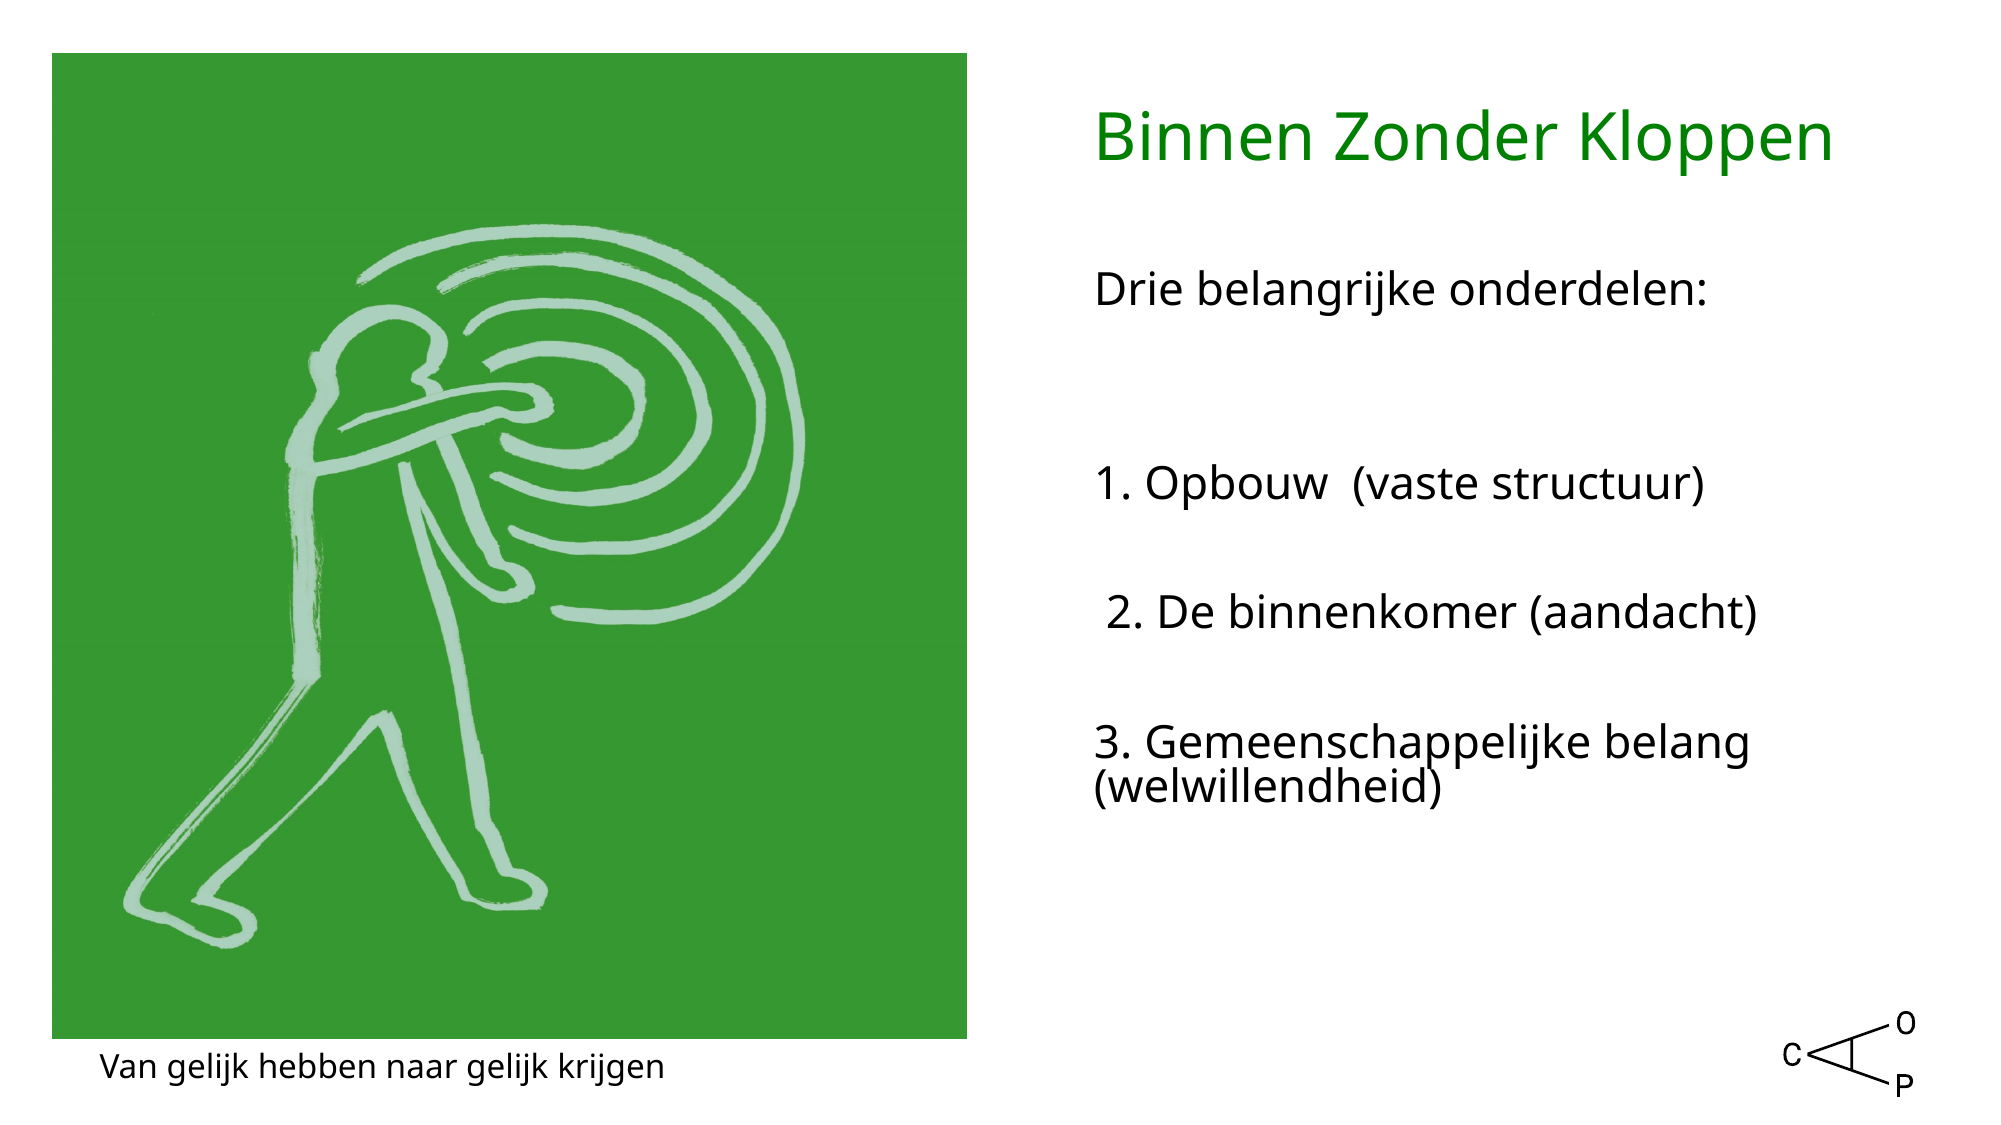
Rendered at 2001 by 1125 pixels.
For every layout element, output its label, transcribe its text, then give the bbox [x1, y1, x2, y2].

picture [52, 53, 967, 1039]
footer Van gelijk hebben naar gelijk krijgen [84, 1038, 1000, 1098]
list Drie belangrijke onderdelen: 1. Opbouw (vaste structuur) 2. De binnenkomer (aandacht) 3. Gemeenschappelijke belang (welwillendheid) [1078, 262, 1877, 1005]
title Binnen Zonder Kloppen [1078, 45, 1877, 233]
